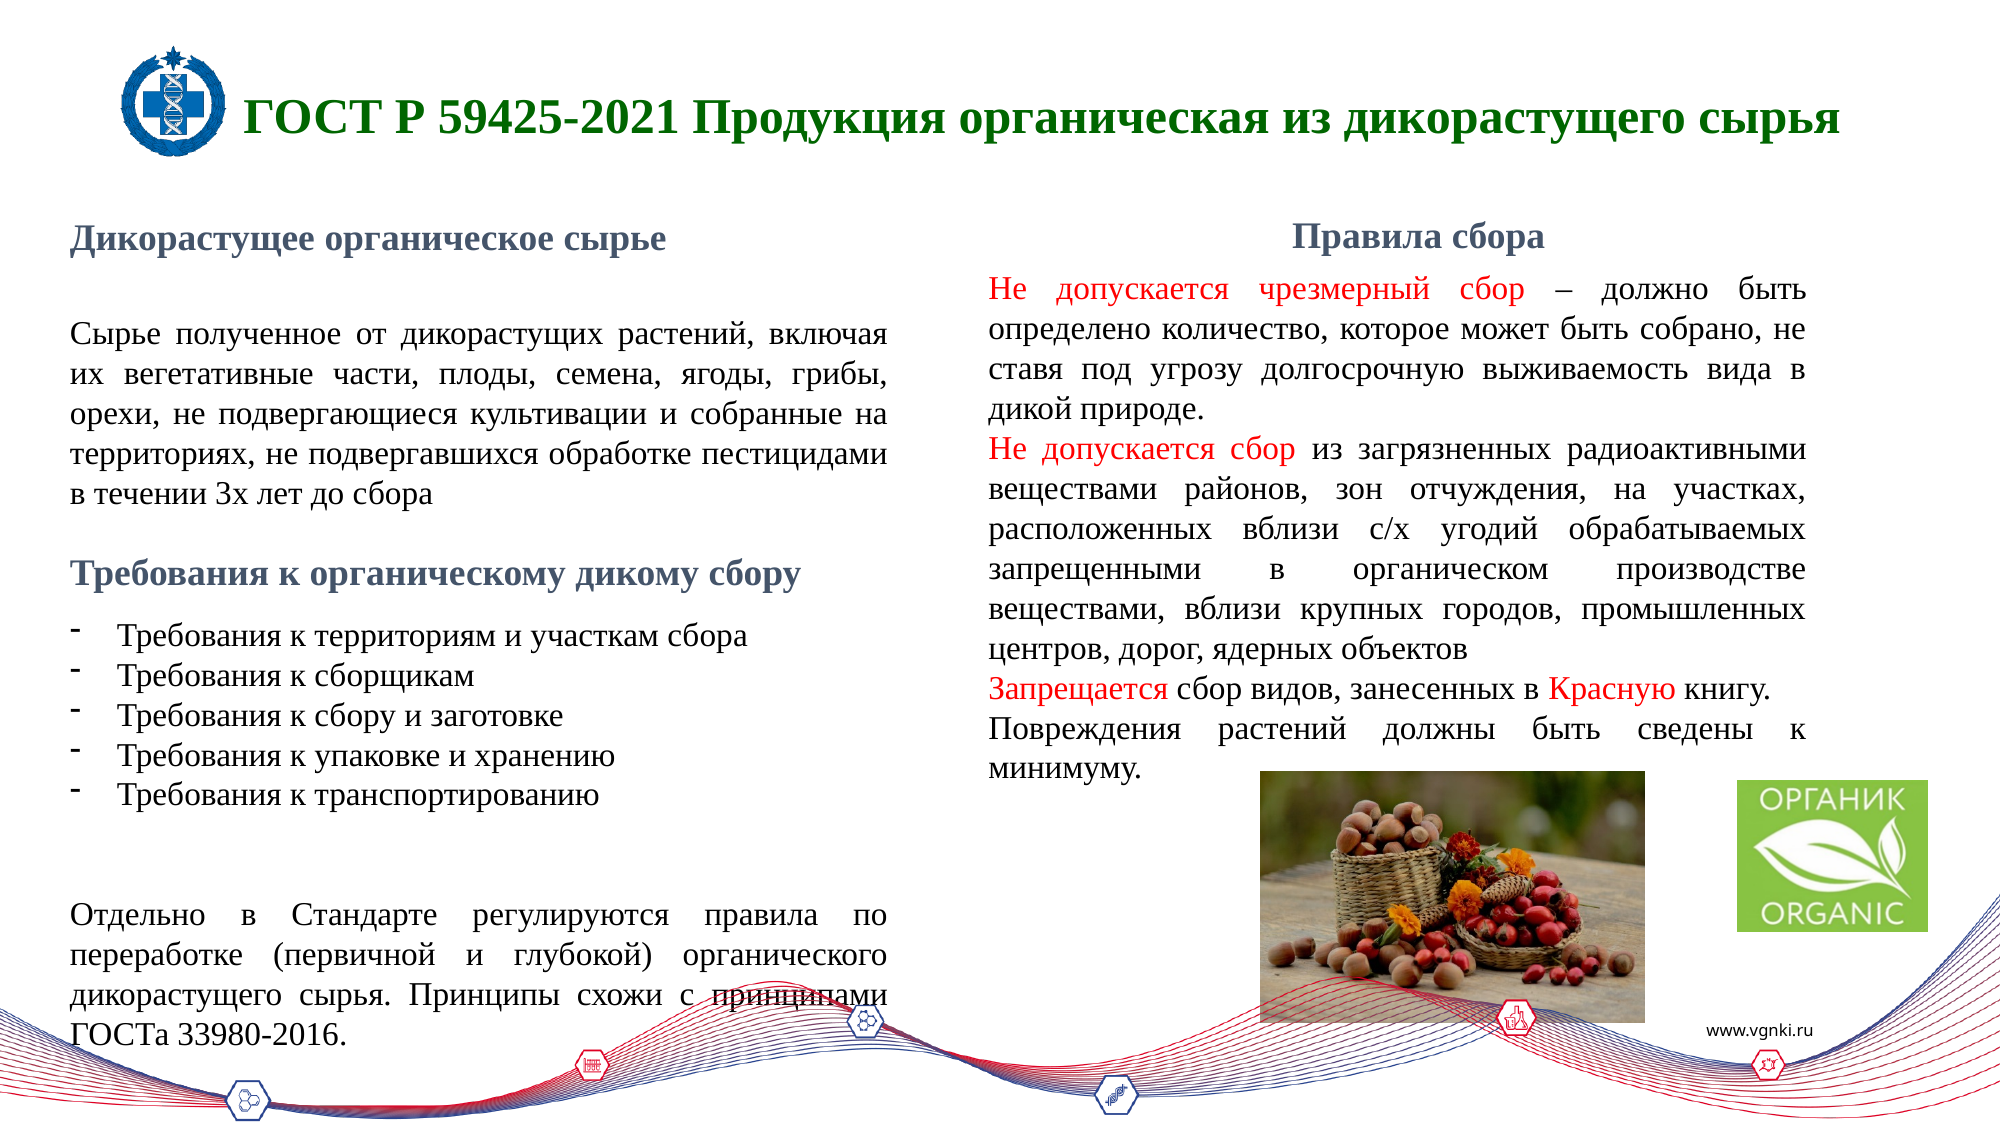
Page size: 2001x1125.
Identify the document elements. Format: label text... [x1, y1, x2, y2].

text_box Требования к органическому дикому сбору [55, 540, 973, 600]
text_box Дикорастущее органическое сырье [55, 205, 994, 266]
title ГОСТ Р 59425-2021 Продукция органическая из дикорастущего сырья [141, 31, 1869, 197]
text_box Не допускается чрезмерный сбор – должно быть определено количество, которое может быть собрано, не ставя под угрозу долгосрочную выживаемость вида в дикой природе. Не допускается сбор из загрязненных радиоактивными веществами районов, зон отчуждения, на участках, расположенных вблизи с/х угодий обрабатываемых запрещенными в органическом производстве веществами, вблизи крупных городов, промышленных центров, дорог, ядерных объектов Запрещается сбор видов, занесенных в Красную книгу. Повреждения растений должны быть сведены к минимуму. [973, 259, 1823, 793]
picture [0, 770, 2000, 1125]
picture [114, 40, 231, 161]
text_box Правила сбора [994, 203, 1843, 263]
text_box Сырье полученное от дикорастущих растений, включая их вегетативные части, плоды, семена, ягоды, грибы, орехи, не подвергающиеся культивации и собранные на территориях, не подвергавшихся обработке пестицидами в течении 3х лет до сбора [55, 303, 904, 519]
text_box Требования к территориям и участкам сбора Требования к сборщикам Требования к сбору и заготовке Требования к упаковке и хранению Требования к транспортированию Отдельно в Стандарте регулируются правила по переработке (первичной и глубокой) органического дикорастущего сырья. Принципы схожи с принципами ГОСТа 33980-2016. [55, 605, 904, 889]
